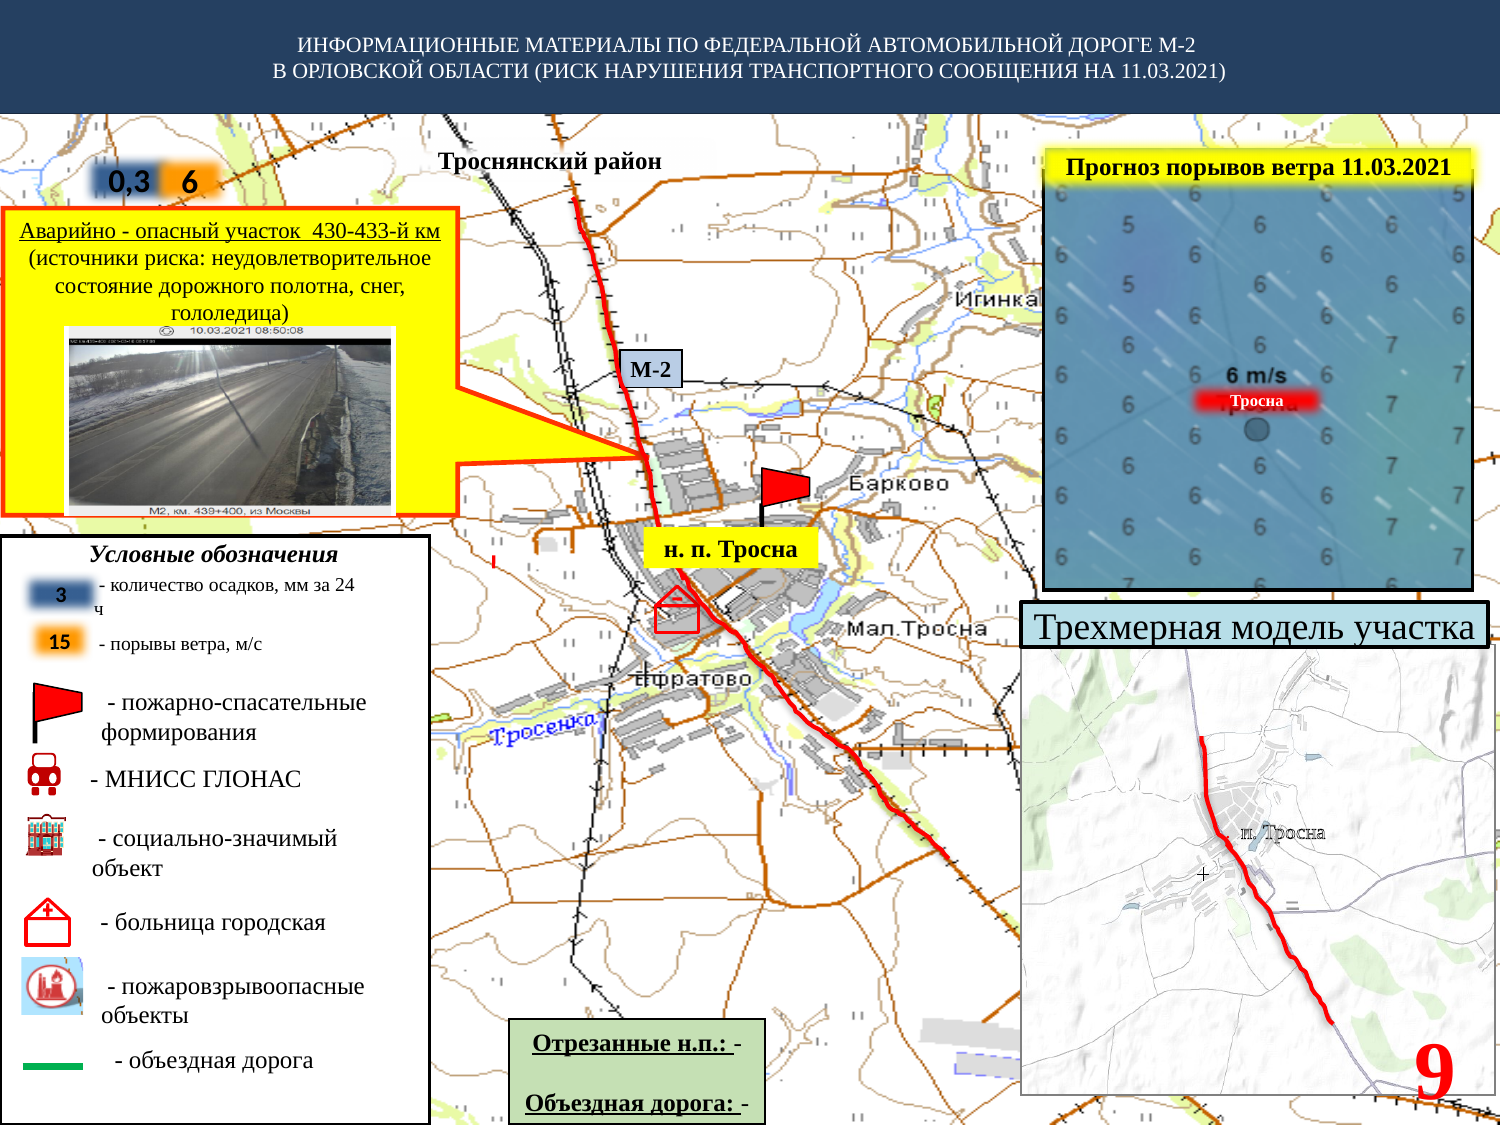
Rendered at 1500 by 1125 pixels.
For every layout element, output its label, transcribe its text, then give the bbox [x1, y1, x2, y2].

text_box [0, 522, 432, 1125]
text_box ИНФОРМАЦИОННЫЕ МАТЕРИАЛЫ ПО ФЕДЕРАЛЬНОЙ АВТОМОБИЛЬНОЙ ДОРОГЕ М-2 В ОРЛОВСКОЙ ОБЛАСТИ (РИСК НАРУШЕНИЯ ТРАНСПОРТНОГО СООБЩЕНИЯ НА 11.03.2021) [0, 0, 1500, 113]
picture [0, 113, 1500, 1125]
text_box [81, 151, 231, 209]
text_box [655, 585, 700, 633]
